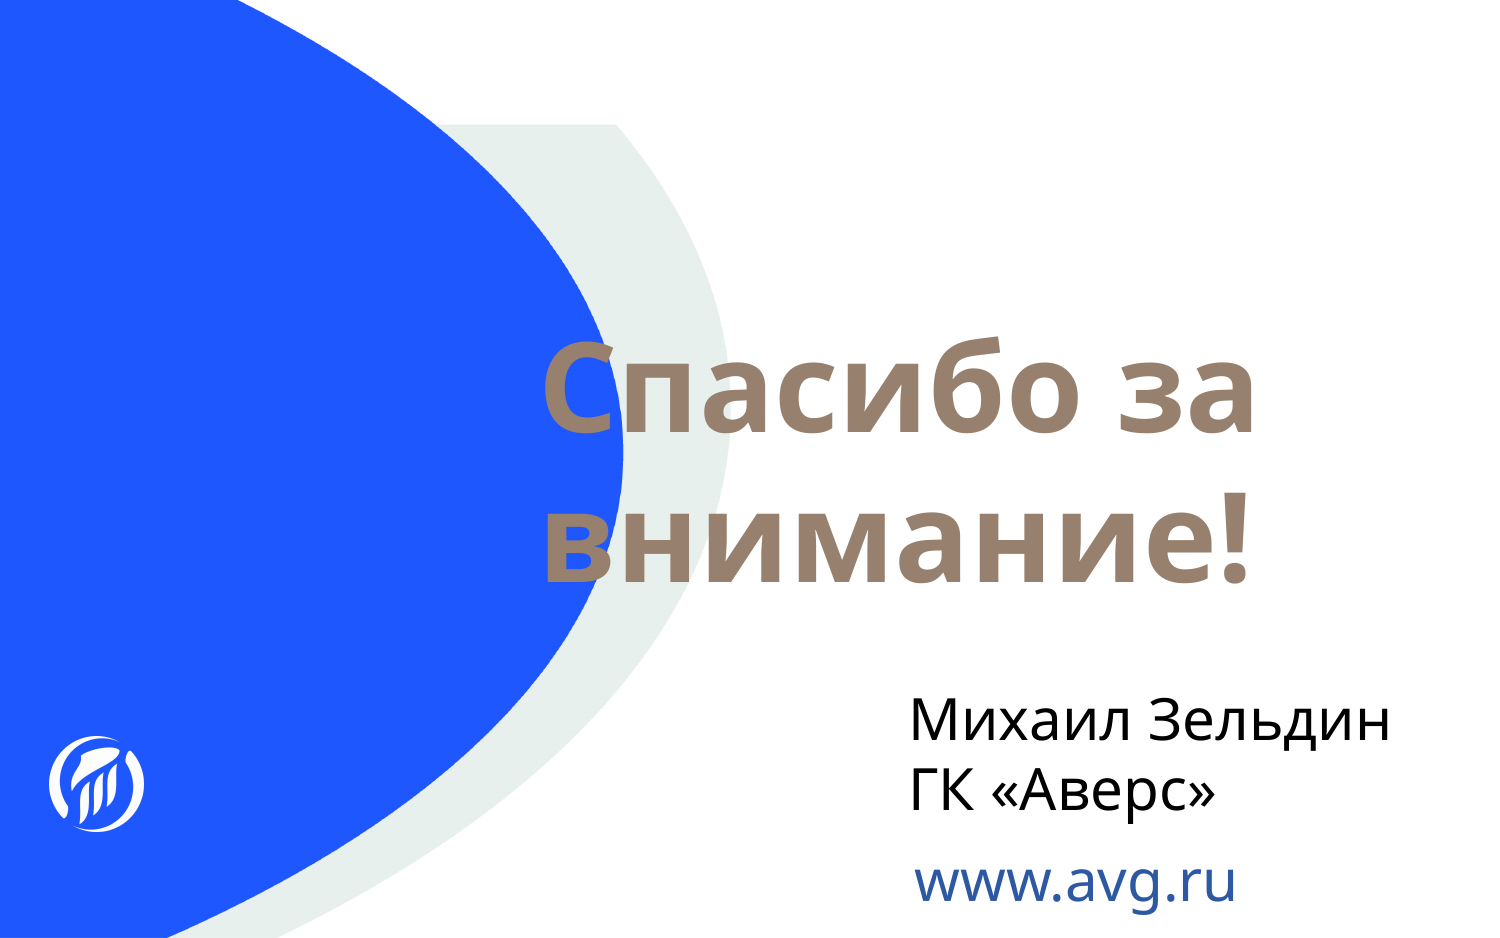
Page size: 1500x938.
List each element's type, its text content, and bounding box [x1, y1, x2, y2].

text_box Михаил Зельдин ГК «Аверс» [893, 674, 1480, 830]
text_box Спасибо за внимание! [523, 300, 1500, 615]
picture [0, 0, 1500, 938]
text_box www.avg.ru [634, 835, 1500, 921]
